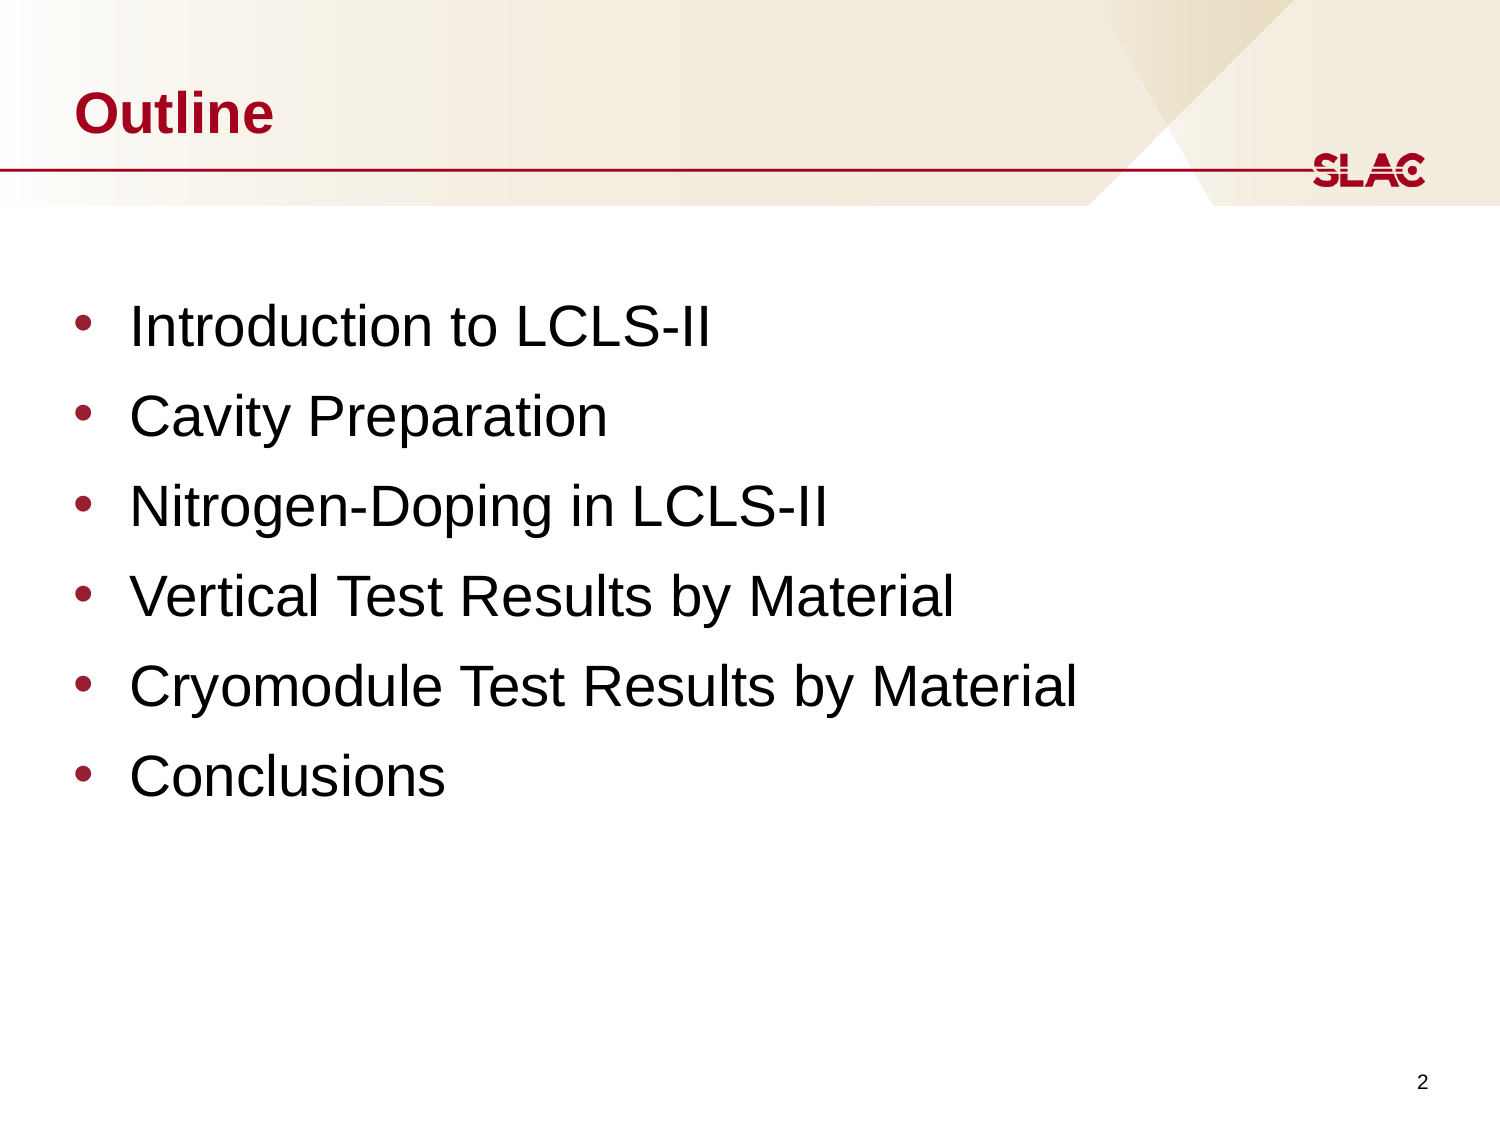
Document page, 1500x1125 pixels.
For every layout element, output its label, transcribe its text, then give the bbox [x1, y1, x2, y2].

slide_number 2 [1405, 1036, 1458, 1125]
title Outline [74, 21, 1404, 145]
list Introduction to LCLS-II Cavity Preparation Nitrogen-Doping in LCLS-II Vertical Test Results by Material Cryomodule Test Results by Material Conclusions [73, 273, 1404, 1037]
picture [0, 0, 1500, 206]
